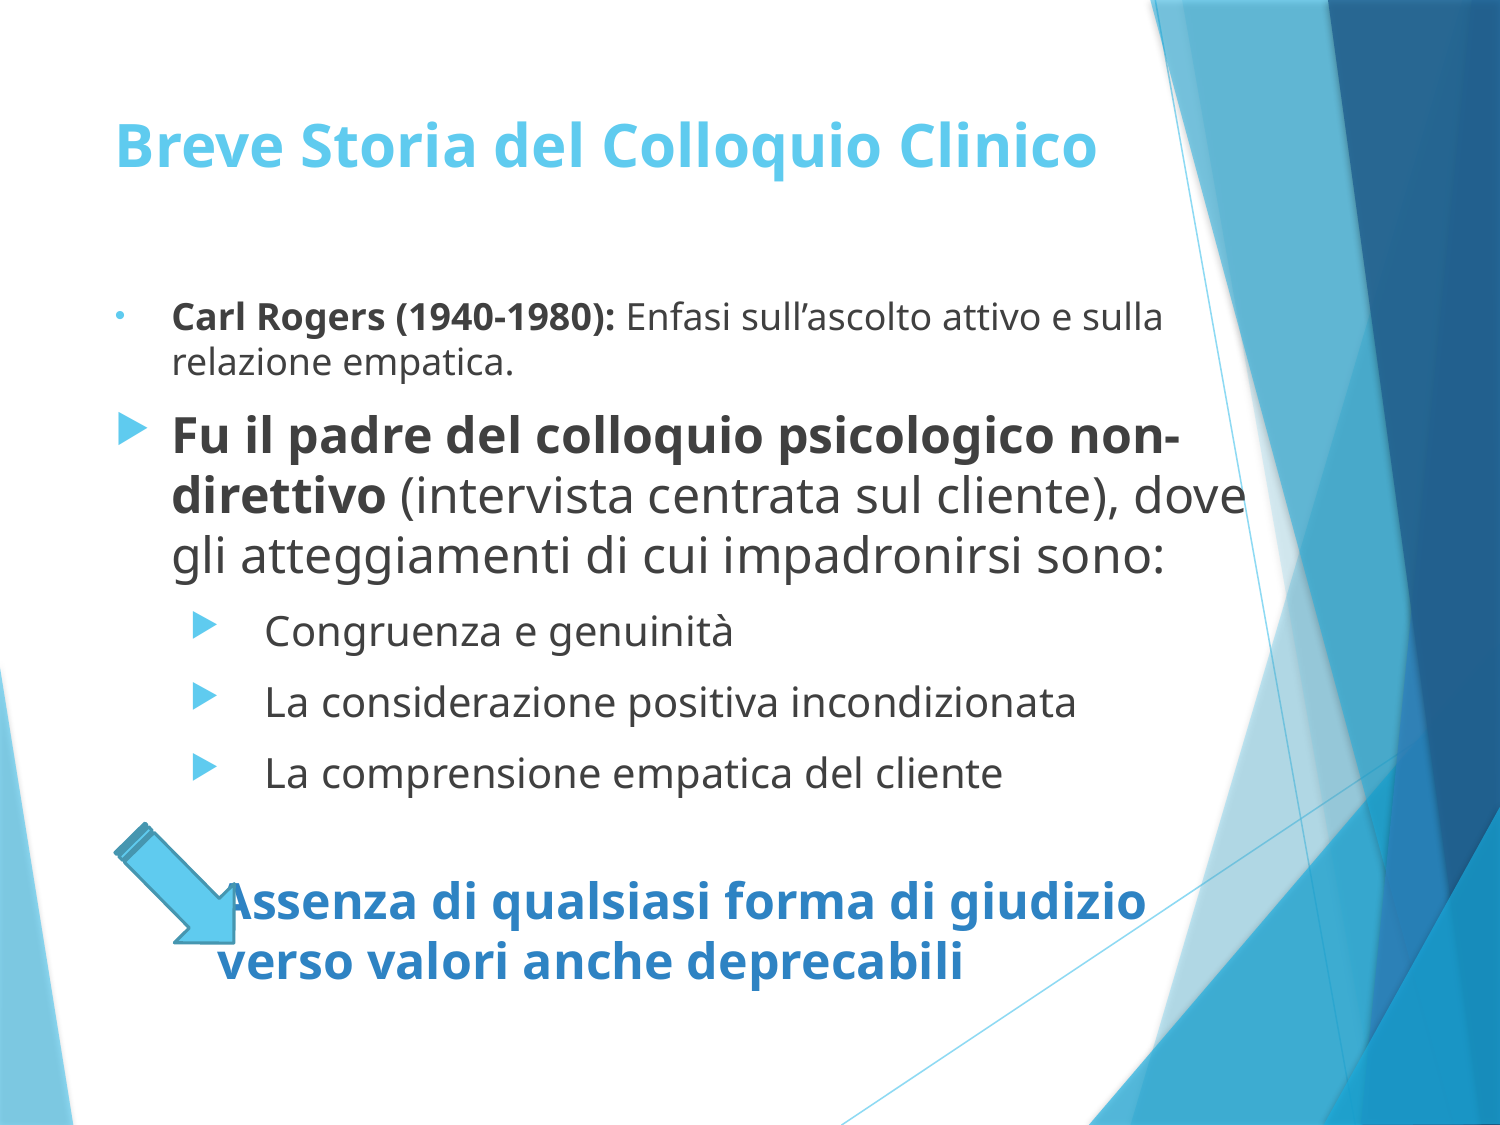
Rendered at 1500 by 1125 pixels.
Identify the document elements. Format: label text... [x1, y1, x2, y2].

text_box [113, 821, 236, 945]
title Breve Storia del Colloquio Clinico [99, 99, 1142, 285]
text_box Assenza di qualsiasi forma di giudizio verso valori anche deprecabili [202, 861, 1176, 1057]
list Carl Rogers (1940-1980): Enfasi sull’ascolto attivo e sulla relazione empatica. Fu il padre del colloquio psicologico non-direttivo (intervista centrata sul cliente), dove gli atteggiamenti di cui impadronirsi sono: Congruenza e genuinità La considerazione positiva incondizionata La comprensione empatica del cliente [99, 285, 1317, 922]
